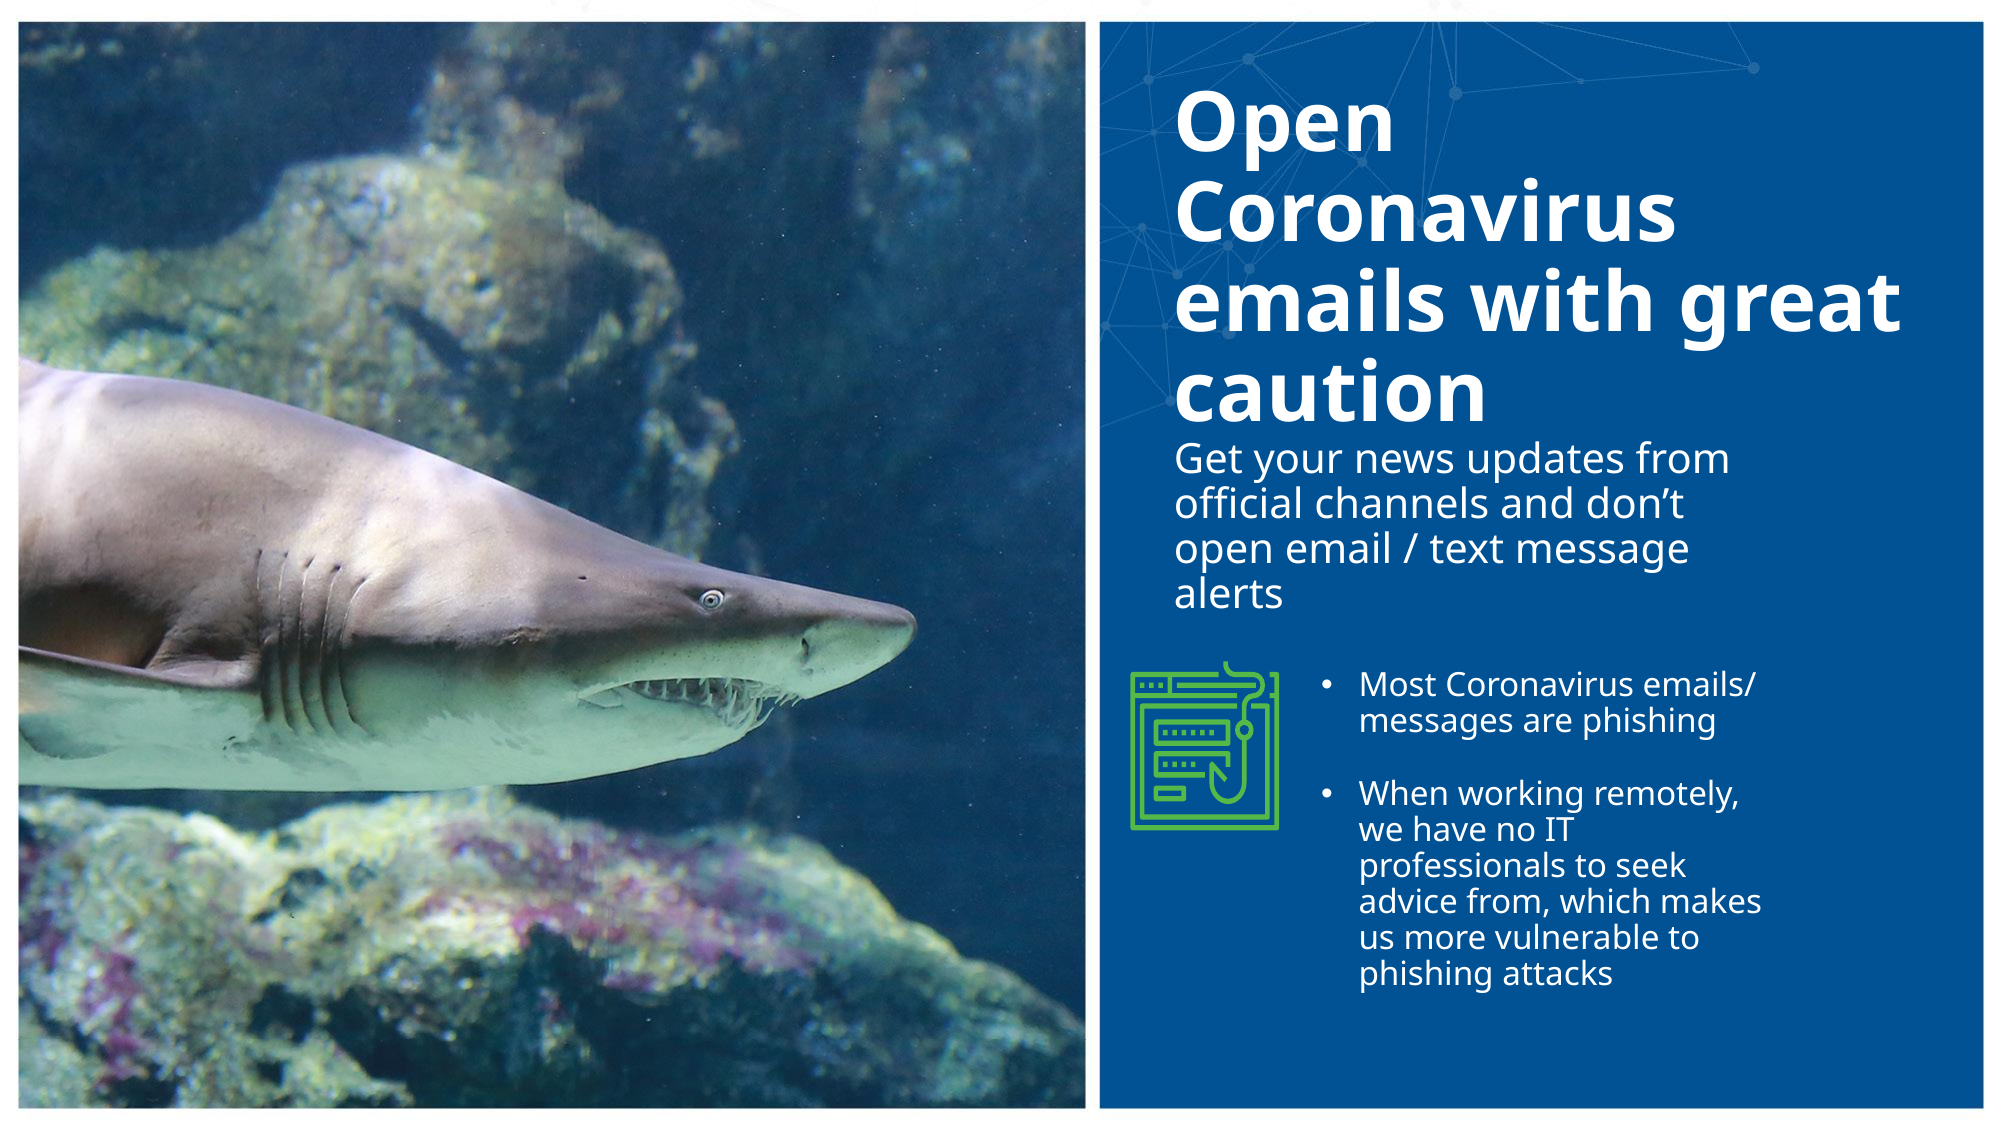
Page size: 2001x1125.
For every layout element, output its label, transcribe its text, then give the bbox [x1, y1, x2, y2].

list Get your news updates from official channels and don’t open email / text message alerts [1159, 430, 1786, 582]
text_box Most Coronavirus emails/ messages are phishing When working remotely, we have no IT professionals to seek advice from, which makes us more vulnerable to phishing attacks [1306, 660, 1786, 968]
picture [0, 0, 2001, 1125]
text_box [1130, 661, 1280, 831]
title Open Coronavirus emails with great caution [1159, 72, 1920, 361]
